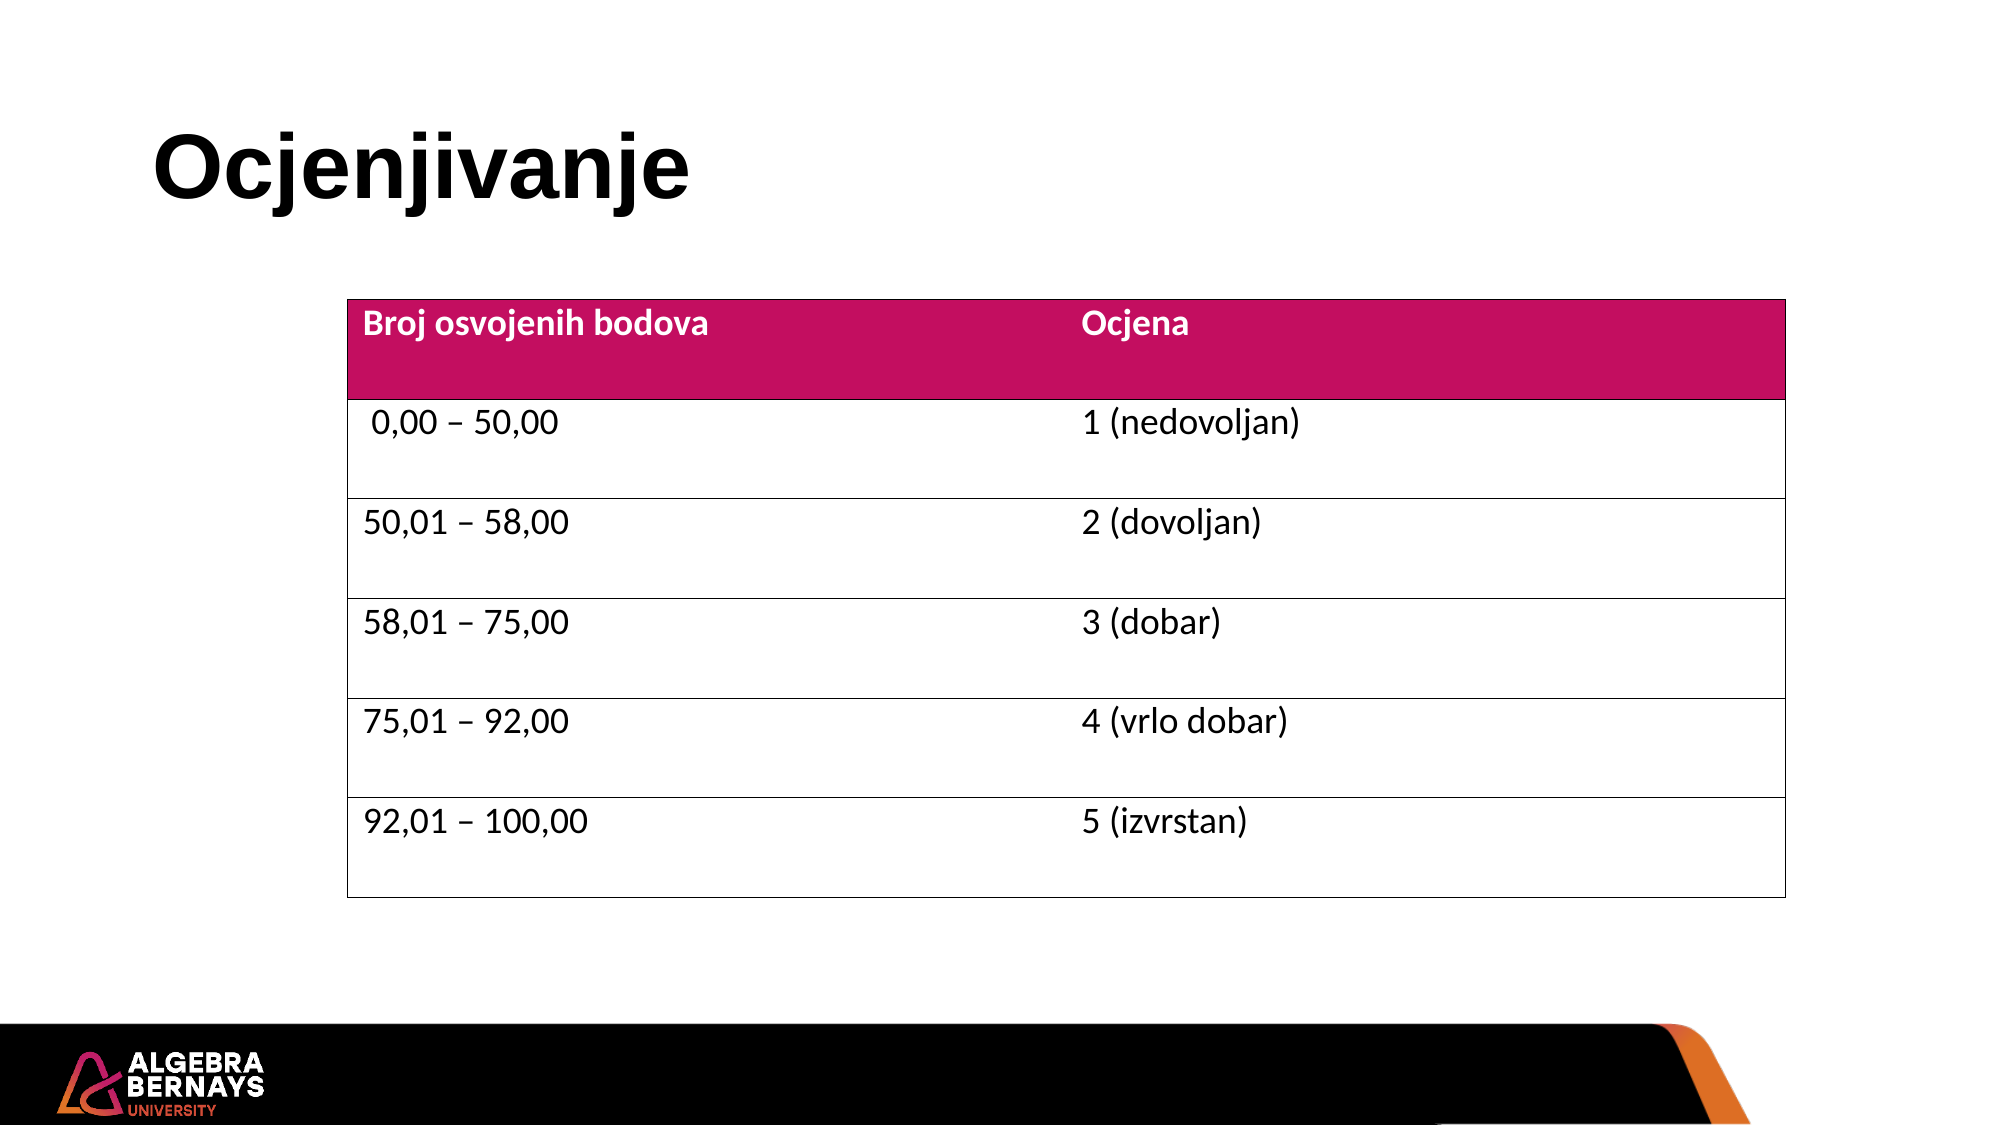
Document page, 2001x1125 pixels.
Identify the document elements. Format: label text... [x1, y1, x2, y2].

table_cell 58,01 – 75,00 [348, 599, 1067, 698]
picture [0, 1023, 1958, 1125]
title Ocjenjivanje [137, 59, 1863, 278]
table_header Broj osvojenih bodova [348, 300, 1067, 399]
table_cell 4 (vrlo dobar) [1067, 699, 1785, 797]
table_header Ocjena [1067, 300, 1785, 399]
table_cell 3 (dobar) [1067, 599, 1785, 698]
table_cell 50,01 – 58,00 [348, 499, 1067, 598]
table_cell 75,01 – 92,00 [348, 699, 1067, 797]
table_cell 5 (izvrstan) [1067, 798, 1785, 897]
table_cell 0,00 – 50,00 [348, 400, 1067, 498]
table_cell 1 (nedovoljan) [1067, 400, 1785, 498]
table_cell 92,01 – 100,00 [348, 798, 1067, 897]
table_cell 2 (dovoljan) [1067, 499, 1785, 598]
